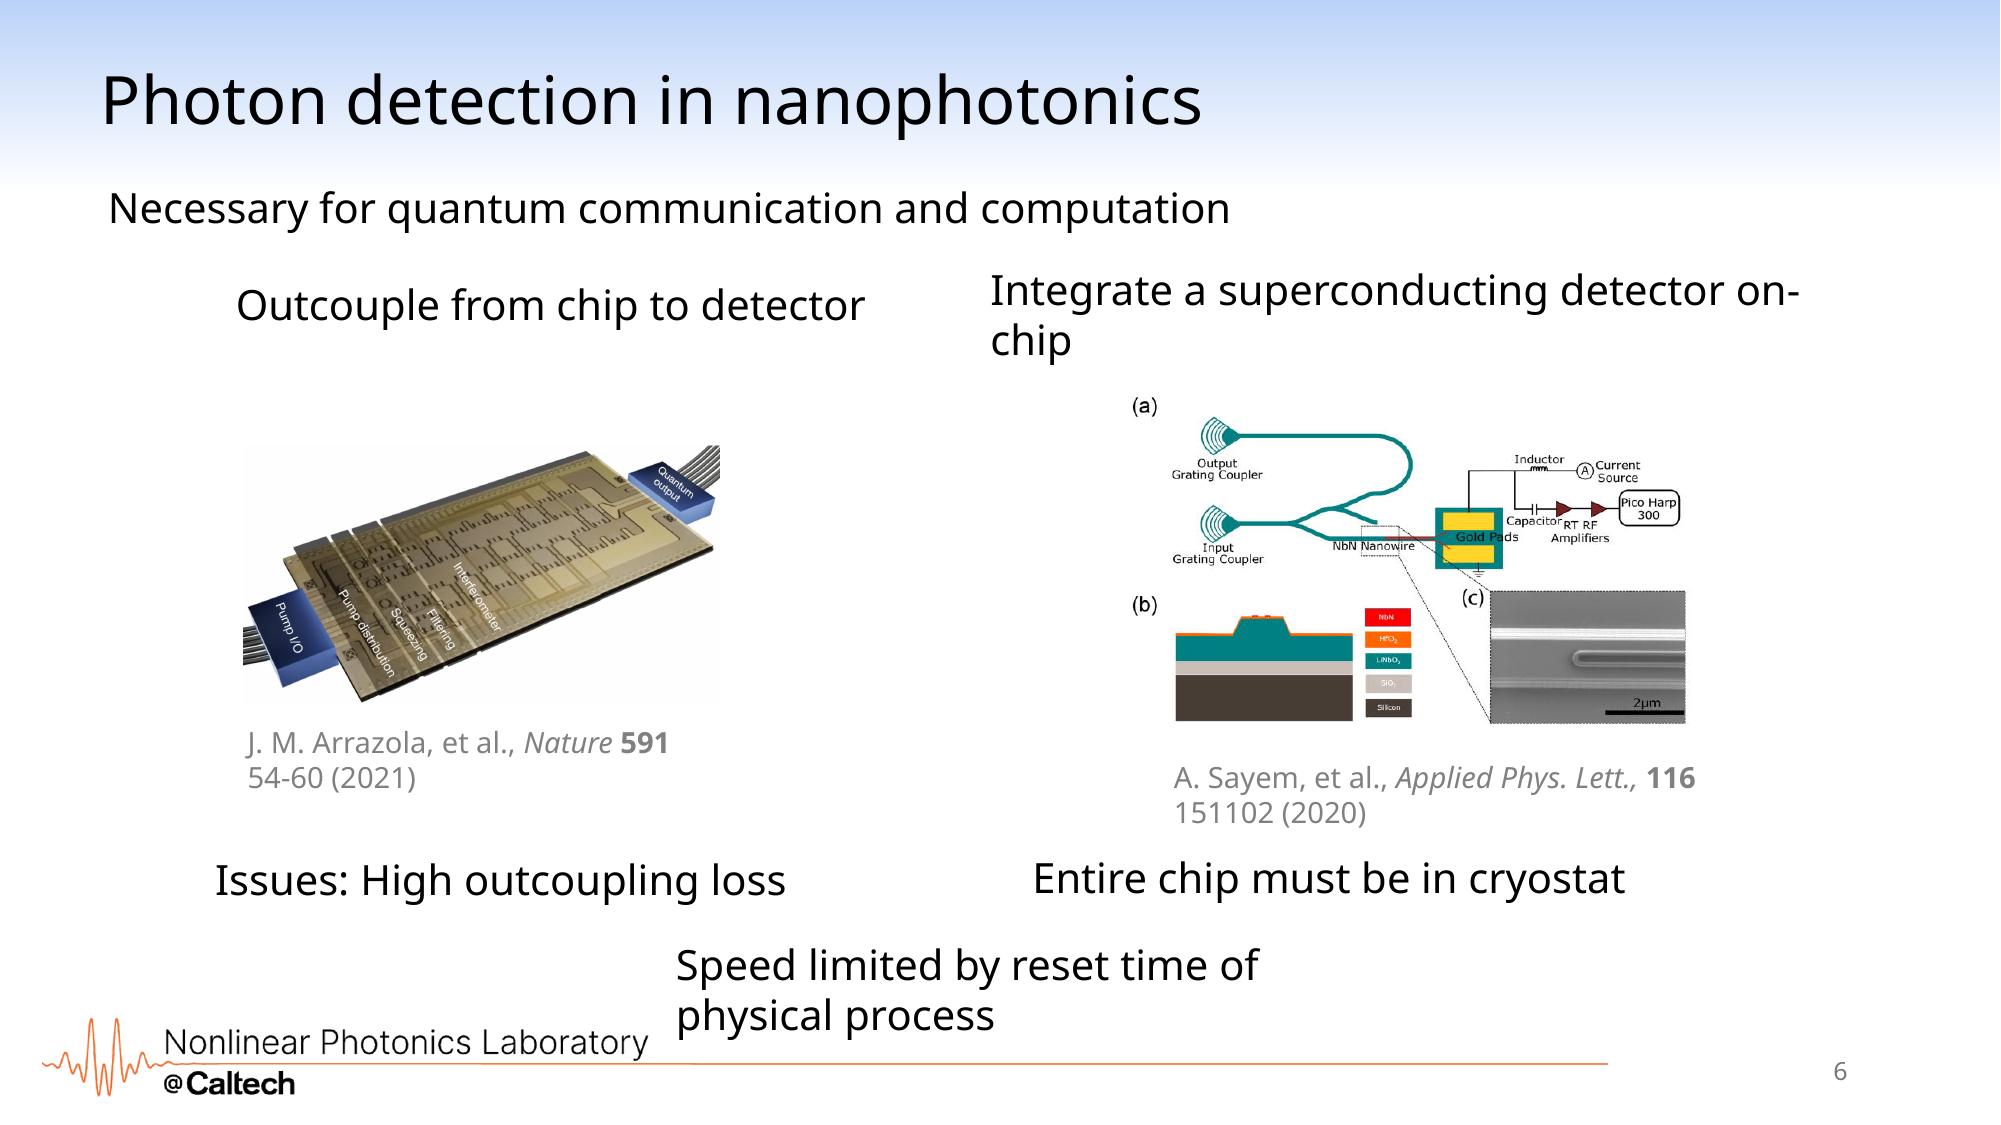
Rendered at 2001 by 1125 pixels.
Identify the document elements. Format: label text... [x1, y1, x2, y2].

text_box Outcouple from chip to detector [221, 271, 891, 387]
picture [42, 998, 1608, 1125]
picture [1130, 396, 1695, 731]
text_box A. Sayem, et al., Applied Phys. Lett., 116 151102 (2020) [1159, 752, 1728, 837]
text_box J. M. Arrazola, et al., Nature 591 54-60 (2021) [232, 717, 731, 803]
slide_number 6 [1412, 1042, 1863, 1103]
text_box Entire chip must be in cryostat [1017, 844, 1728, 909]
text_box Speed limited by reset time of physical process [661, 931, 1339, 1046]
text_box Integrate a superconducting detector on-chip [975, 256, 1827, 422]
picture [243, 445, 720, 707]
text_box Photon detection in nanophotonics [85, 44, 1936, 161]
text_box Issues: High outcoupling loss [200, 846, 1088, 912]
text_box Necessary for quantum communication and computation [92, 180, 1452, 275]
